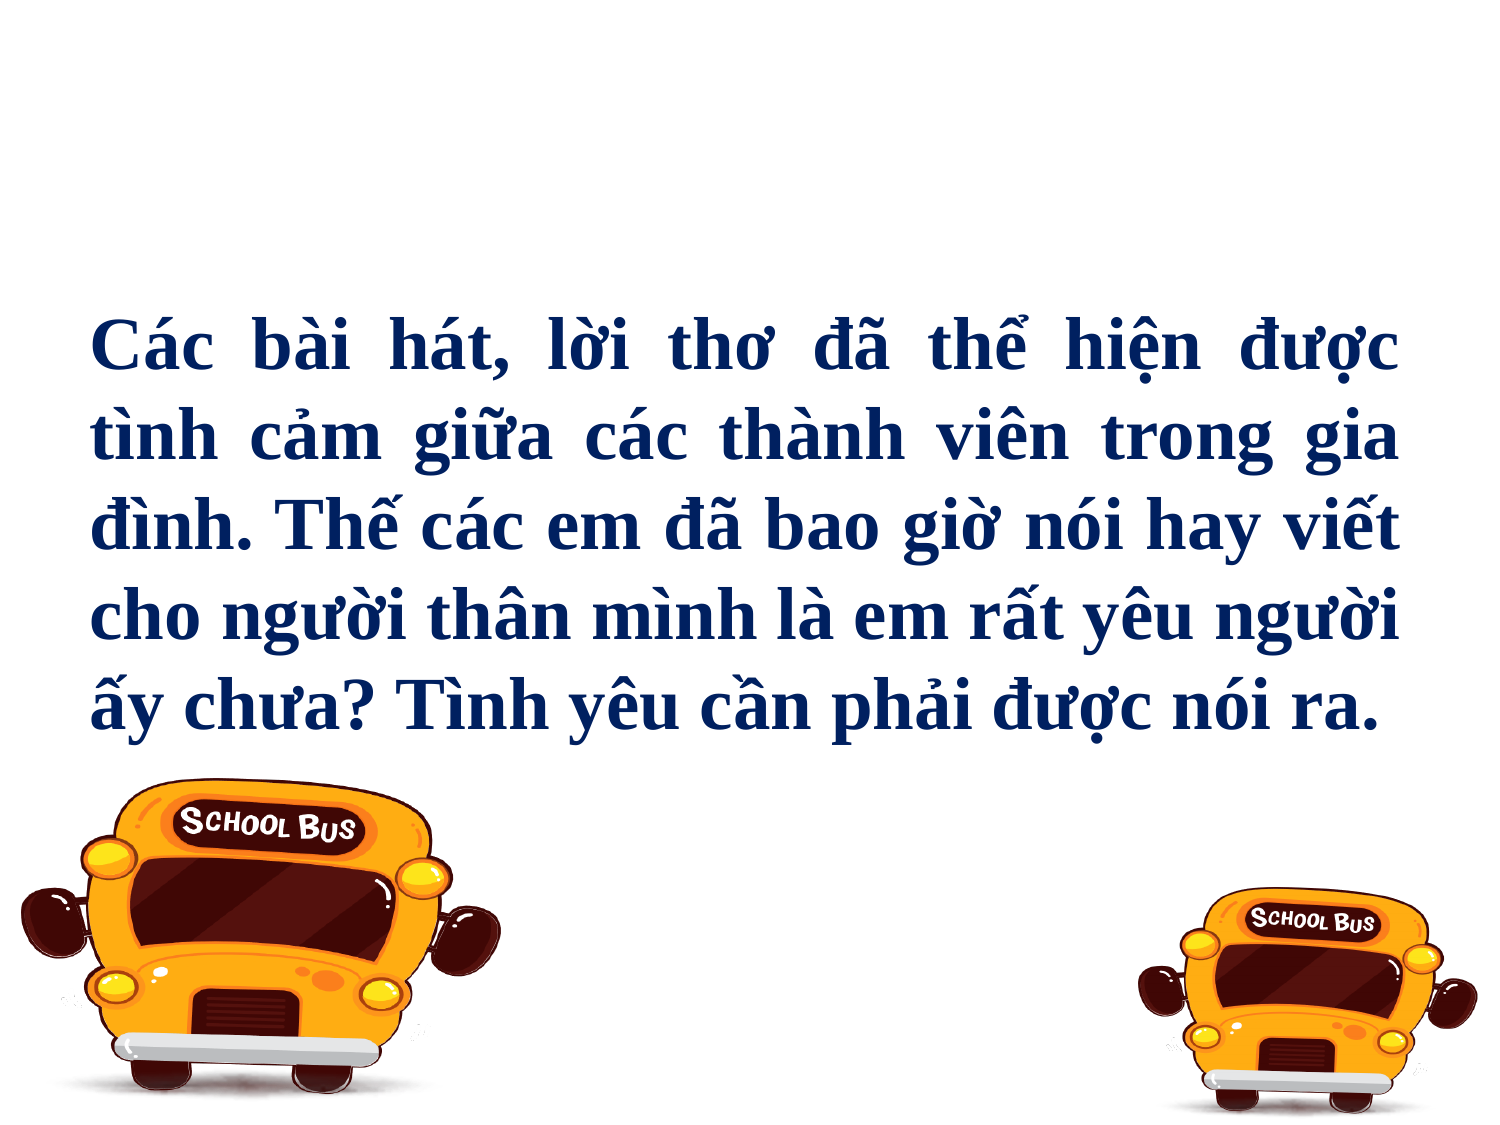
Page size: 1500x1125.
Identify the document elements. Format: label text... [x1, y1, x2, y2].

text_box Các bài hát, lời thơ đã thể hiện được tình cảm giữa các thành viên trong gia đình. Thế các em đã bao giờ nói hay viết cho người thân mình là em rất yêu người ấy chưa? Tình yêu cần phải được nói ra. [74, 287, 1417, 753]
picture [0, 778, 538, 1110]
picture [1087, 887, 1500, 1125]
